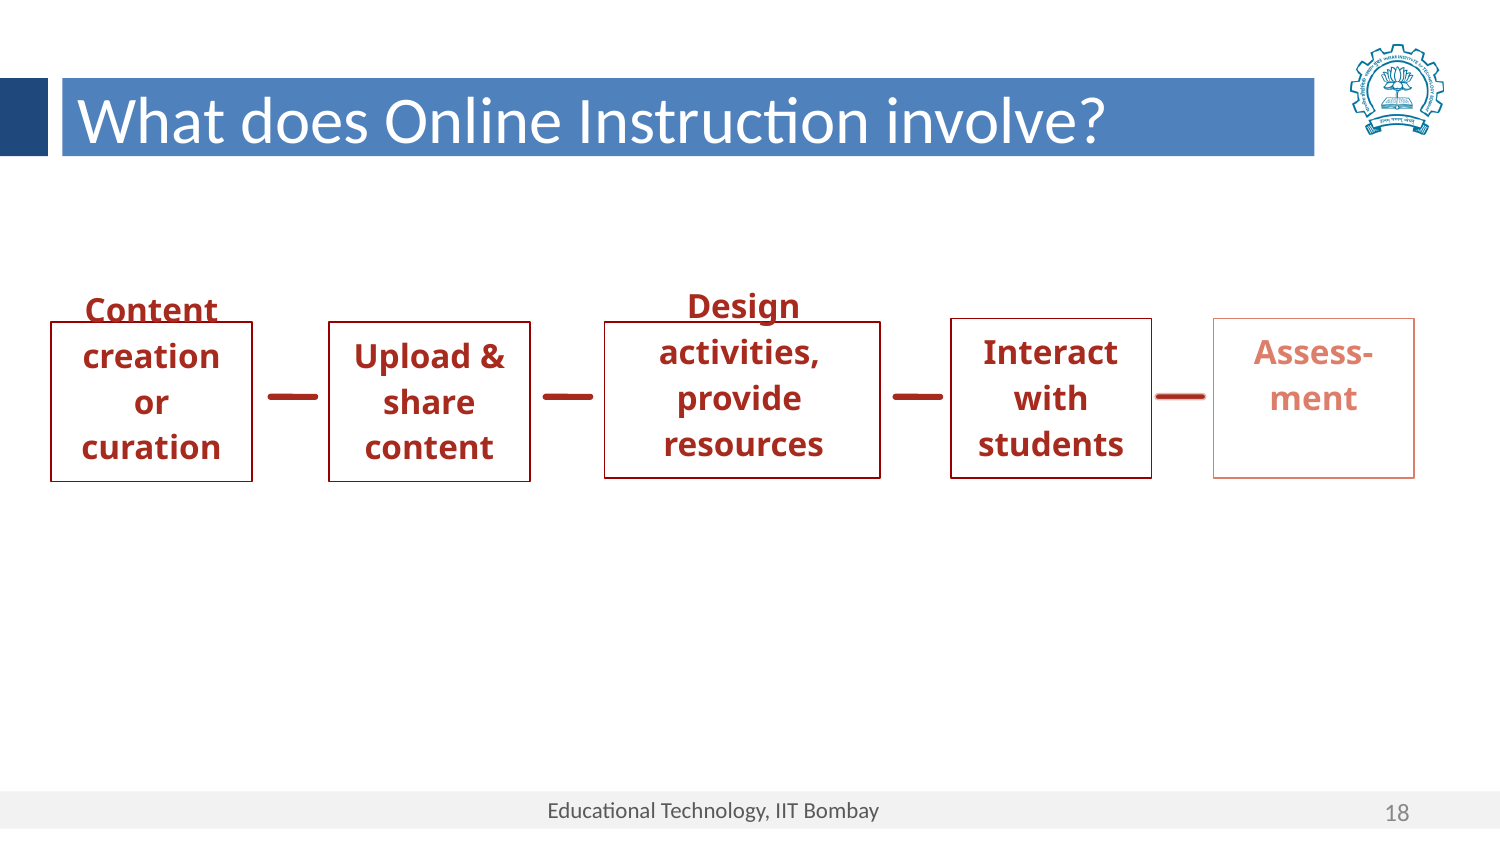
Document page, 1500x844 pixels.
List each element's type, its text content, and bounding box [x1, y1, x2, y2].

text_box [542, 393, 594, 400]
slide_number 18 [1332, 789, 1425, 835]
picture [1350, 44, 1444, 135]
text_box Design activities, provide resources [604, 321, 881, 479]
text_box [267, 393, 319, 400]
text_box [1154, 318, 1415, 479]
text_box [892, 393, 944, 400]
list What does Online Instruction involve? [62, 78, 1313, 156]
text_box Interact with students [950, 318, 1152, 479]
text_box Upload & share content [328, 321, 530, 482]
picture [1374, 126, 1420, 135]
text_box Content creation or curation [51, 321, 253, 482]
